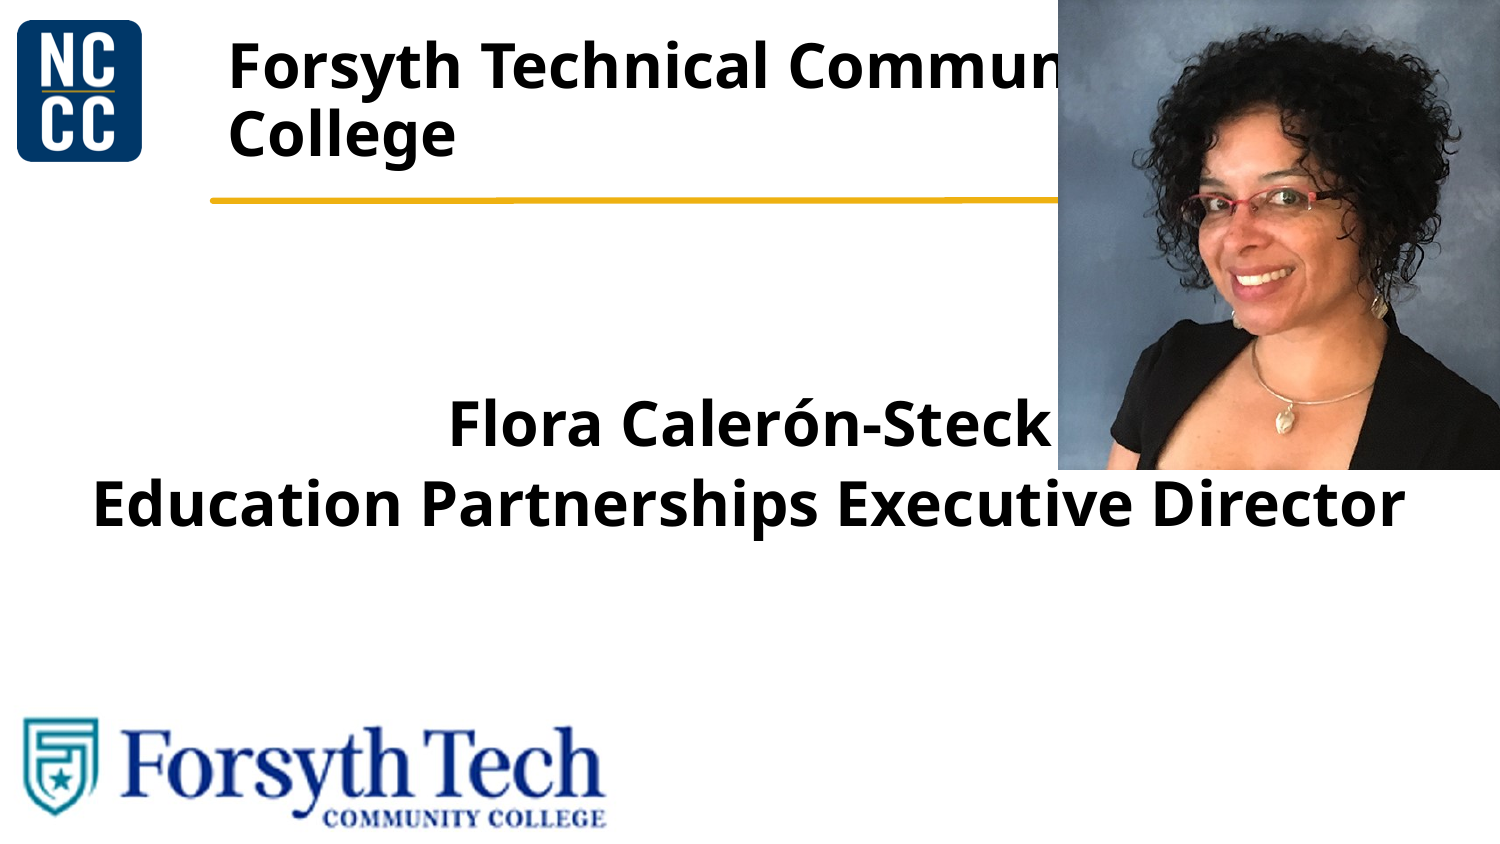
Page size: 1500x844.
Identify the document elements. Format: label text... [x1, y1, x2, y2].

picture [1058, 0, 1500, 470]
picture [17, 20, 142, 162]
picture [0, 691, 642, 844]
title Forsyth Technical Community College [212, 20, 1058, 184]
text_box Flora Calerón-Steck Education Partnerships Executive Director [0, 357, 1500, 576]
